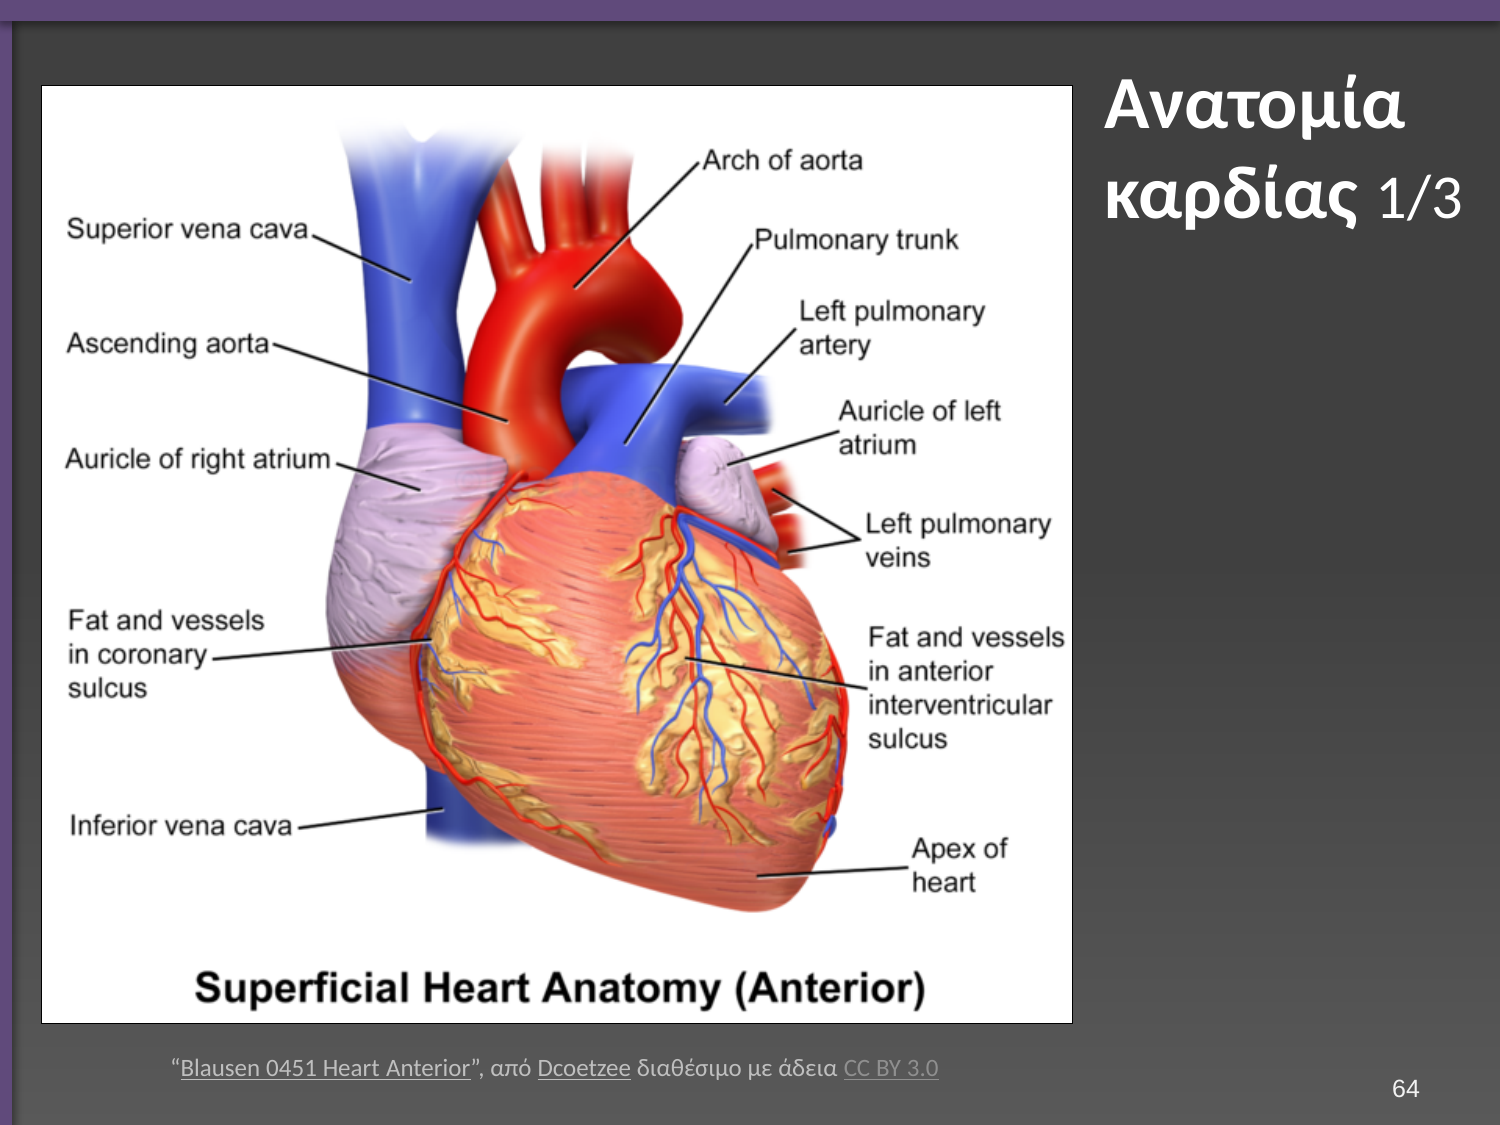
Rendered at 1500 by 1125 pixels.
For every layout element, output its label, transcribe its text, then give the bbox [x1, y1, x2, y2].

title Ανατομία καρδίας 1/3 [1045, 19, 1500, 268]
picture [41, 85, 1073, 1024]
text_box “Blausen 0451 Heart Anterior”, από Dcoetzee διαθέσιμο με άδεια CC BY 3.0 [28, 1044, 1081, 1090]
slide_number 63 [1085, 1057, 1436, 1118]
